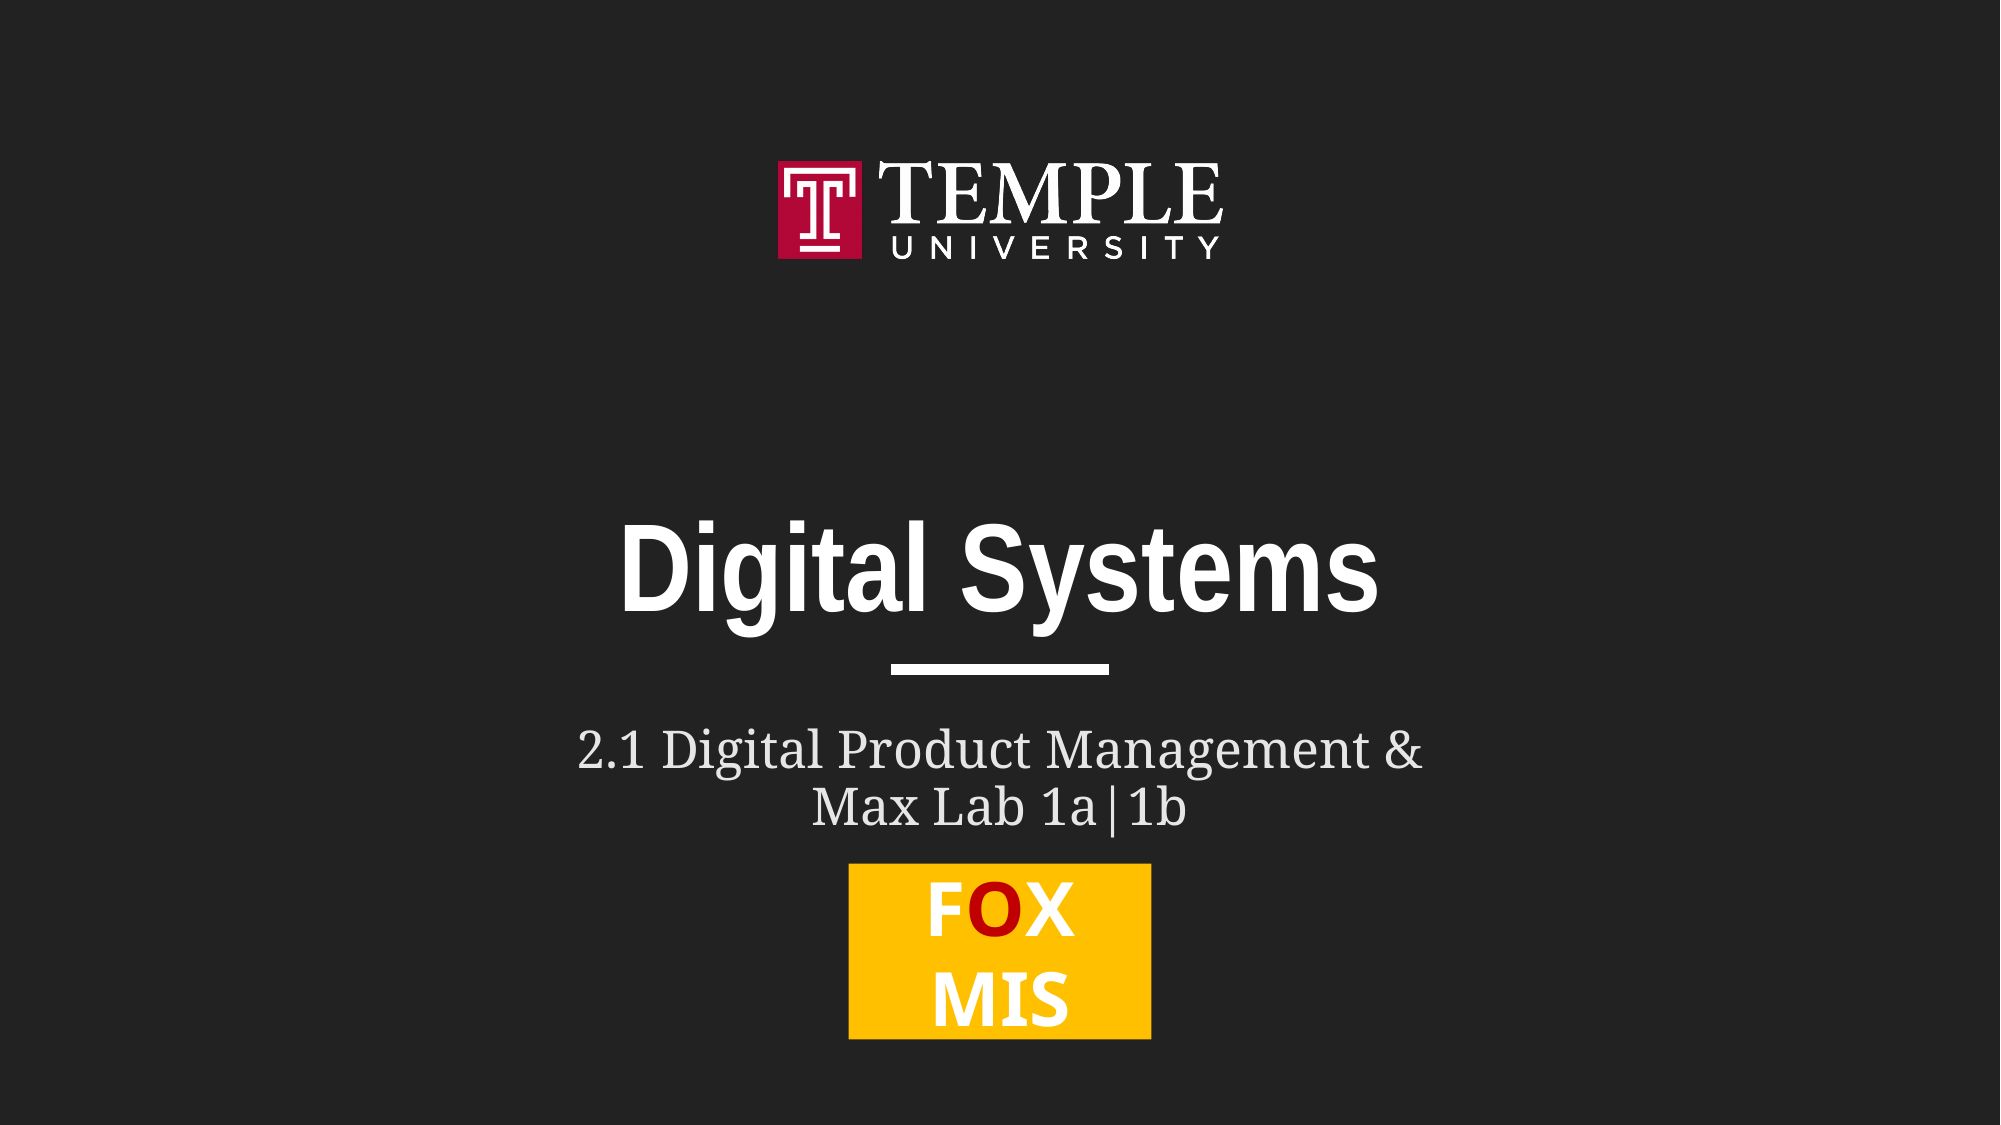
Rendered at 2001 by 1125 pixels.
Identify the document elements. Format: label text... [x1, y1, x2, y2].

text_box FOX MIS [846, 861, 1154, 1041]
title Digital Systems [433, 387, 1567, 646]
subtitle 2.1 Digital Product Management & Max Lab 1a|1b [99, 716, 1901, 853]
picture [776, 159, 1224, 260]
